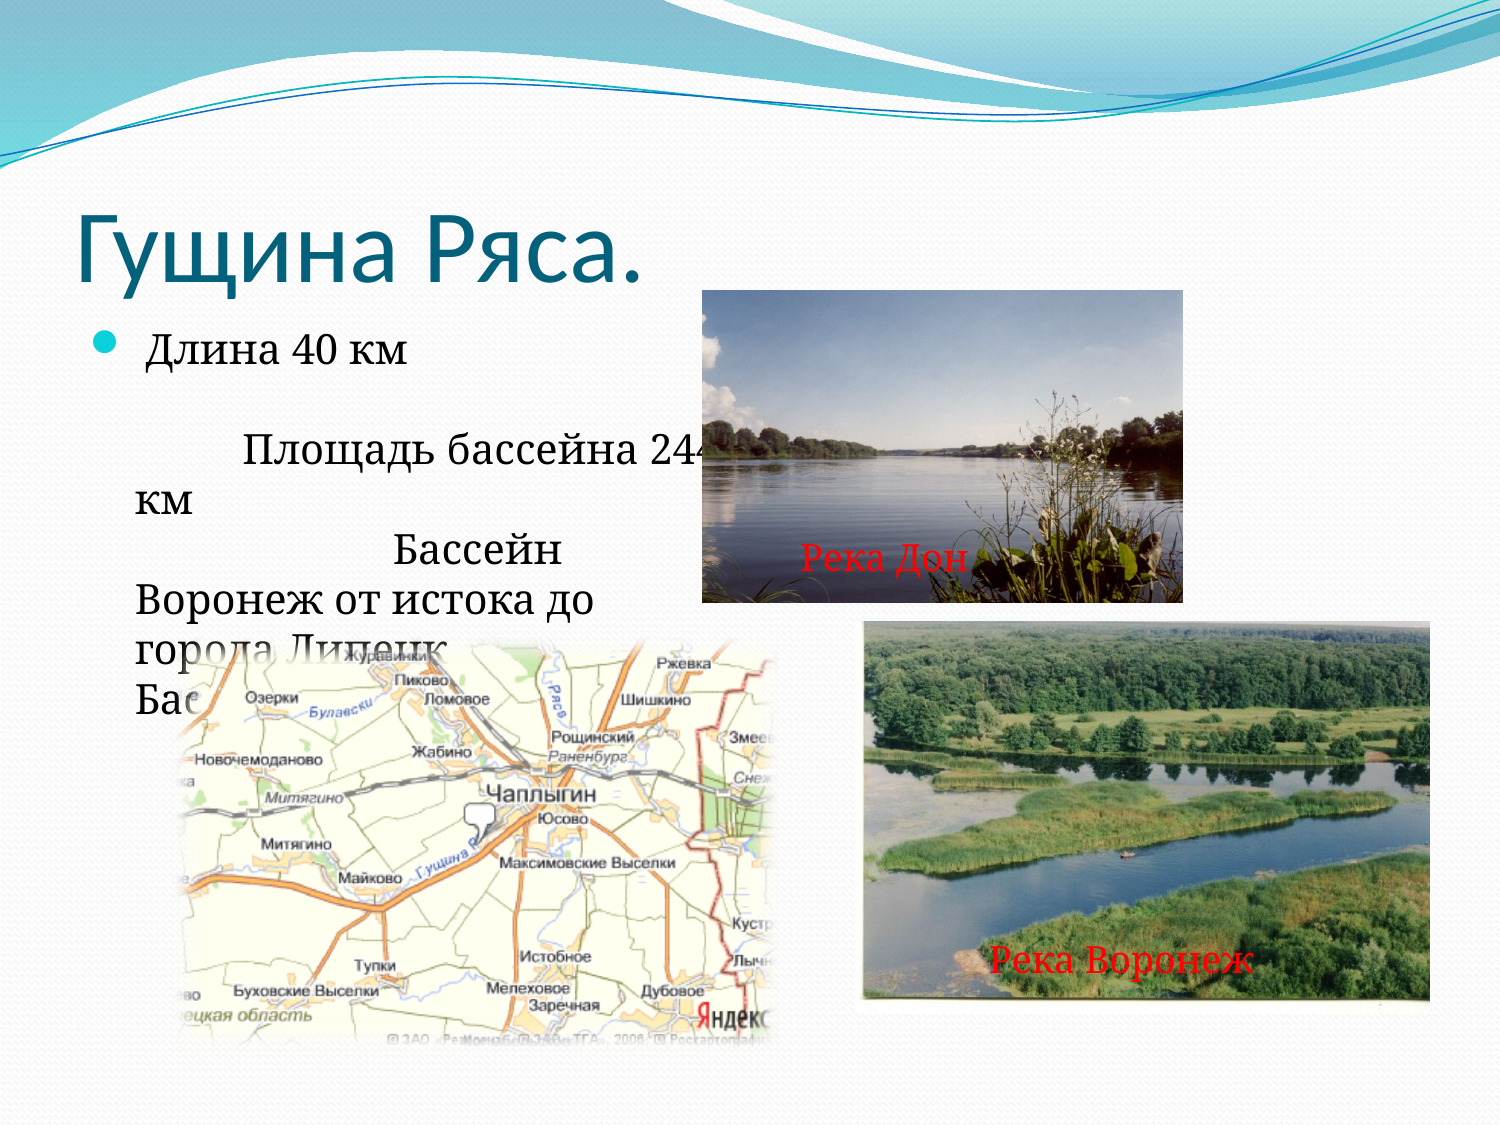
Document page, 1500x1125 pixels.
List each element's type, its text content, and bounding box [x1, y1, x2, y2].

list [702, 290, 1183, 603]
list Длина 40 км Площадь бассейна 244 км Бассейн Воронеж от истока до города Липецк Бассейн реки Дон [75, 314, 738, 1043]
picture [170, 633, 781, 1053]
picture [855, 621, 1430, 1015]
title Гущина Ряса. [75, 115, 1425, 303]
